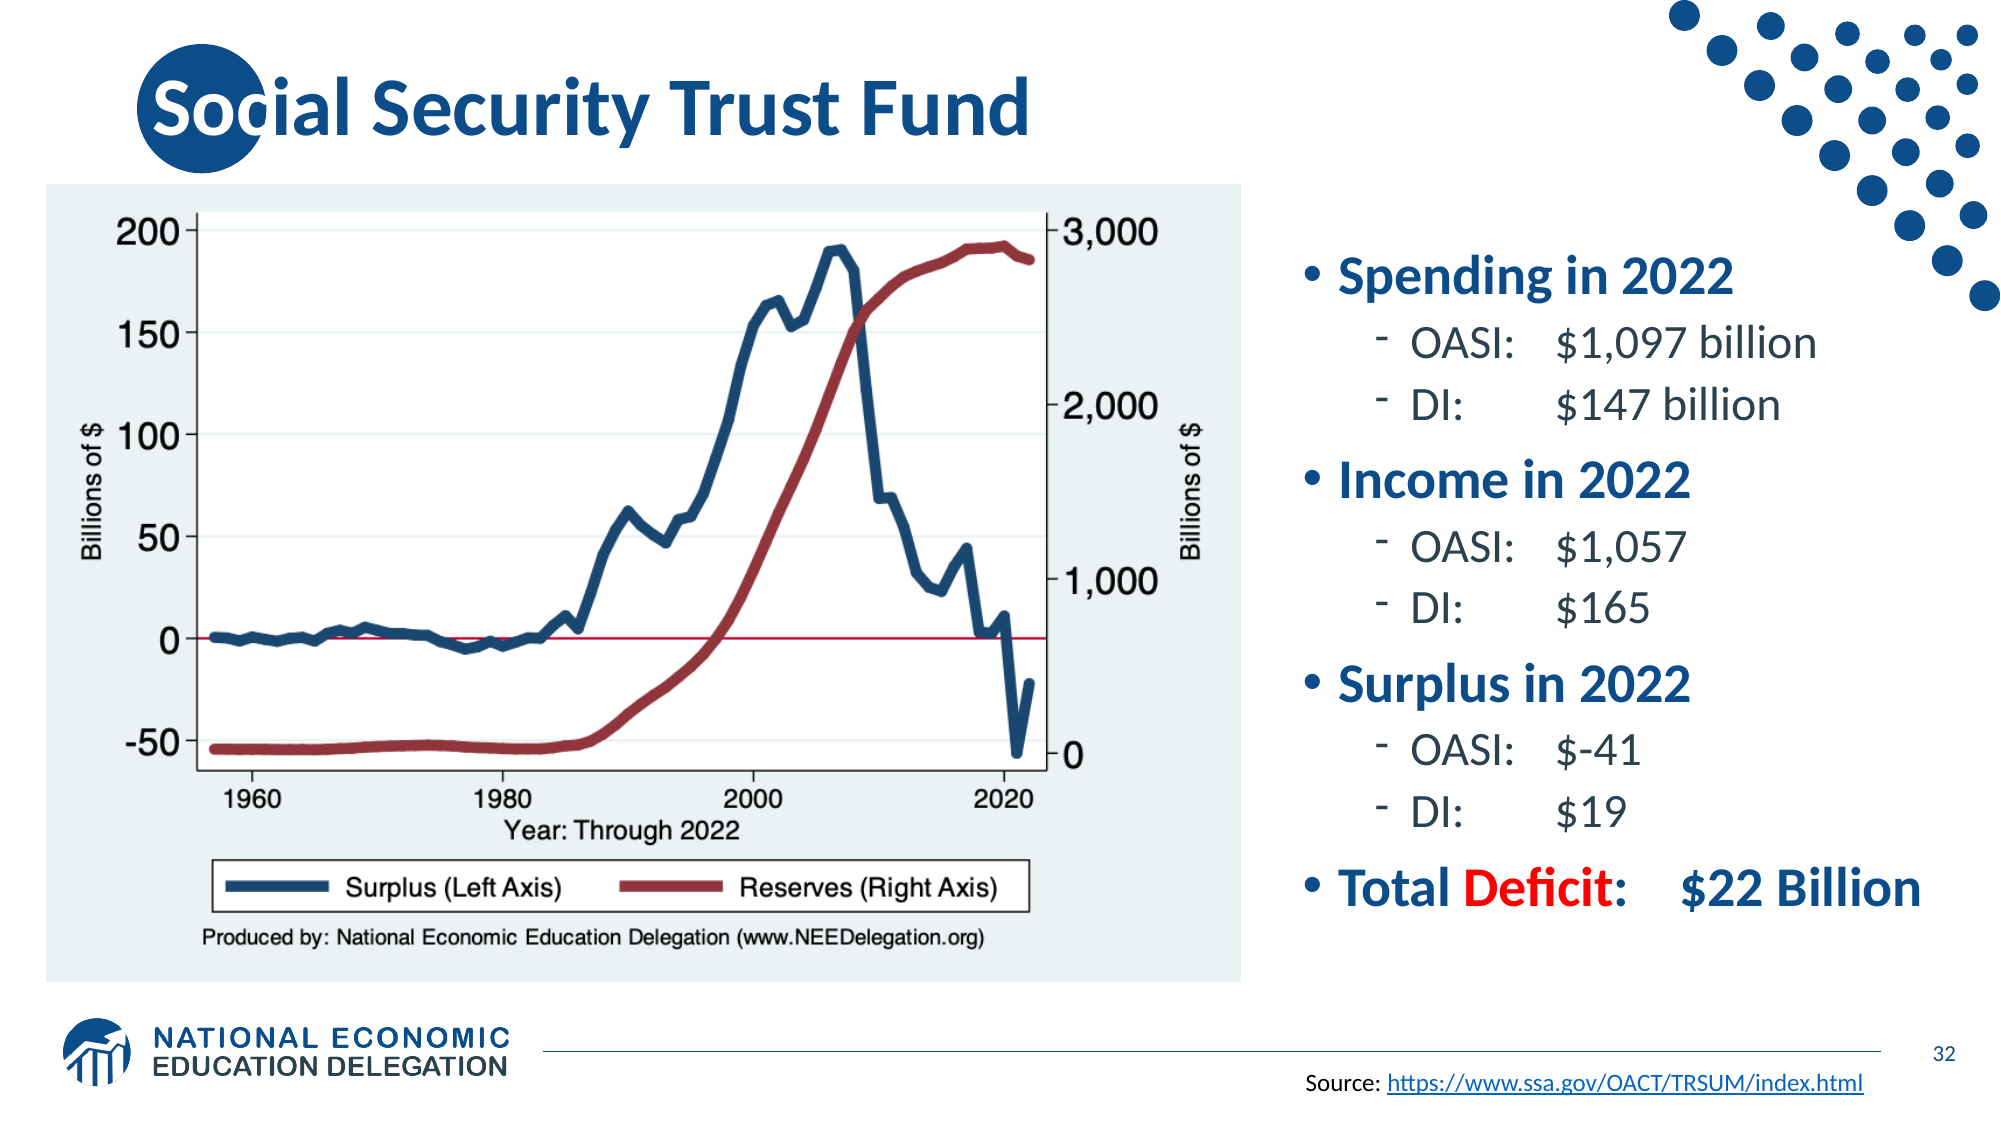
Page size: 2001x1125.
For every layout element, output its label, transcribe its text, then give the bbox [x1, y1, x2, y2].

text_box Spending in 2022 OASI: $1,097 billion DI: $147 billion Income in 2022 OASI: $1,057 DI: $165 Surplus in 2022 OASI: $-41 DI: $19 Total Deficit: $22 Billion [1287, 239, 2000, 927]
title Social Security Trust Fund [137, 0, 1863, 218]
text_box Source: https://www.ssa.gov/OACT/TRSUM/index.html [1290, 1059, 1879, 1104]
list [46, 184, 1241, 982]
slide_number 32 [1521, 1022, 1972, 1082]
picture [55, 1013, 520, 1091]
